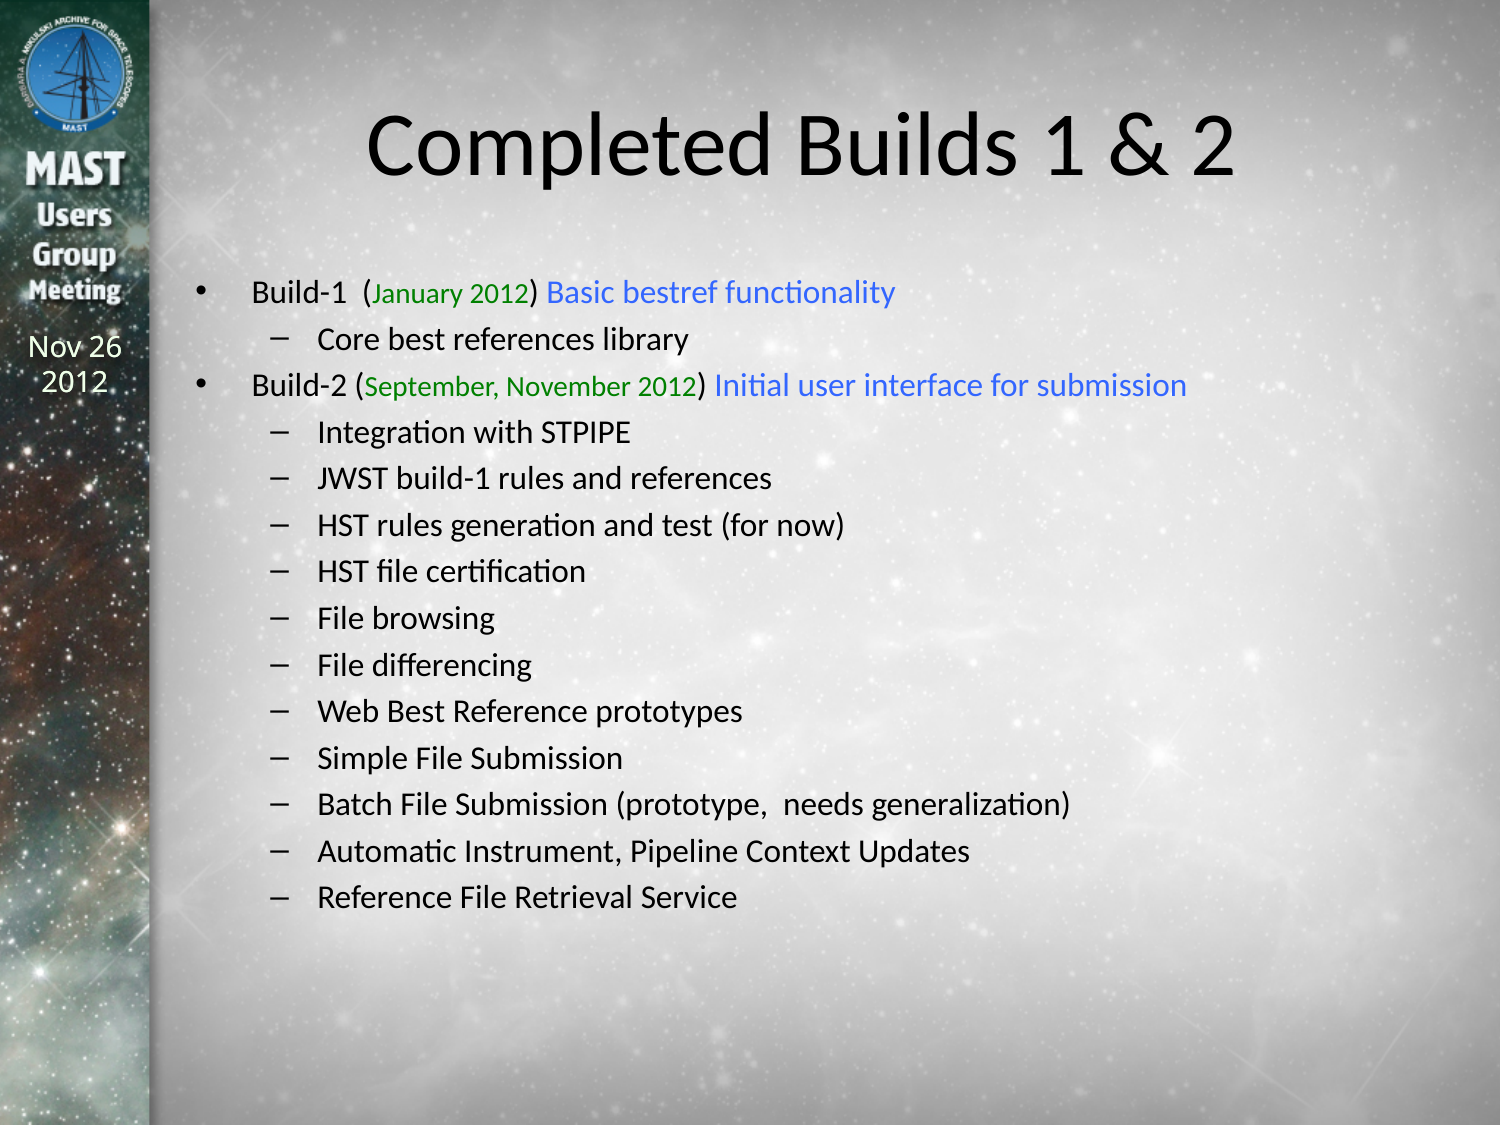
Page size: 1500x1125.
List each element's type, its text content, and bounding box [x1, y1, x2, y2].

list Build-1 (January 2012) Basic bestref functionality Core best references library Build-2 (September, November 2012) Initial user interface for submission Integration with STPIPE JWST build-1 rules and references HST rules generation and test (for now) HST file certification File browsing File differencing Web Best Reference prototypes Simple File Submission Batch File Submission (prototype, needs generalization) Automatic Instrument, Pipeline Context Updates Reference File Retrieval Service [180, 262, 1425, 1043]
title Completed Builds 1 & 2 [180, 45, 1425, 233]
picture [0, 0, 1500, 1125]
